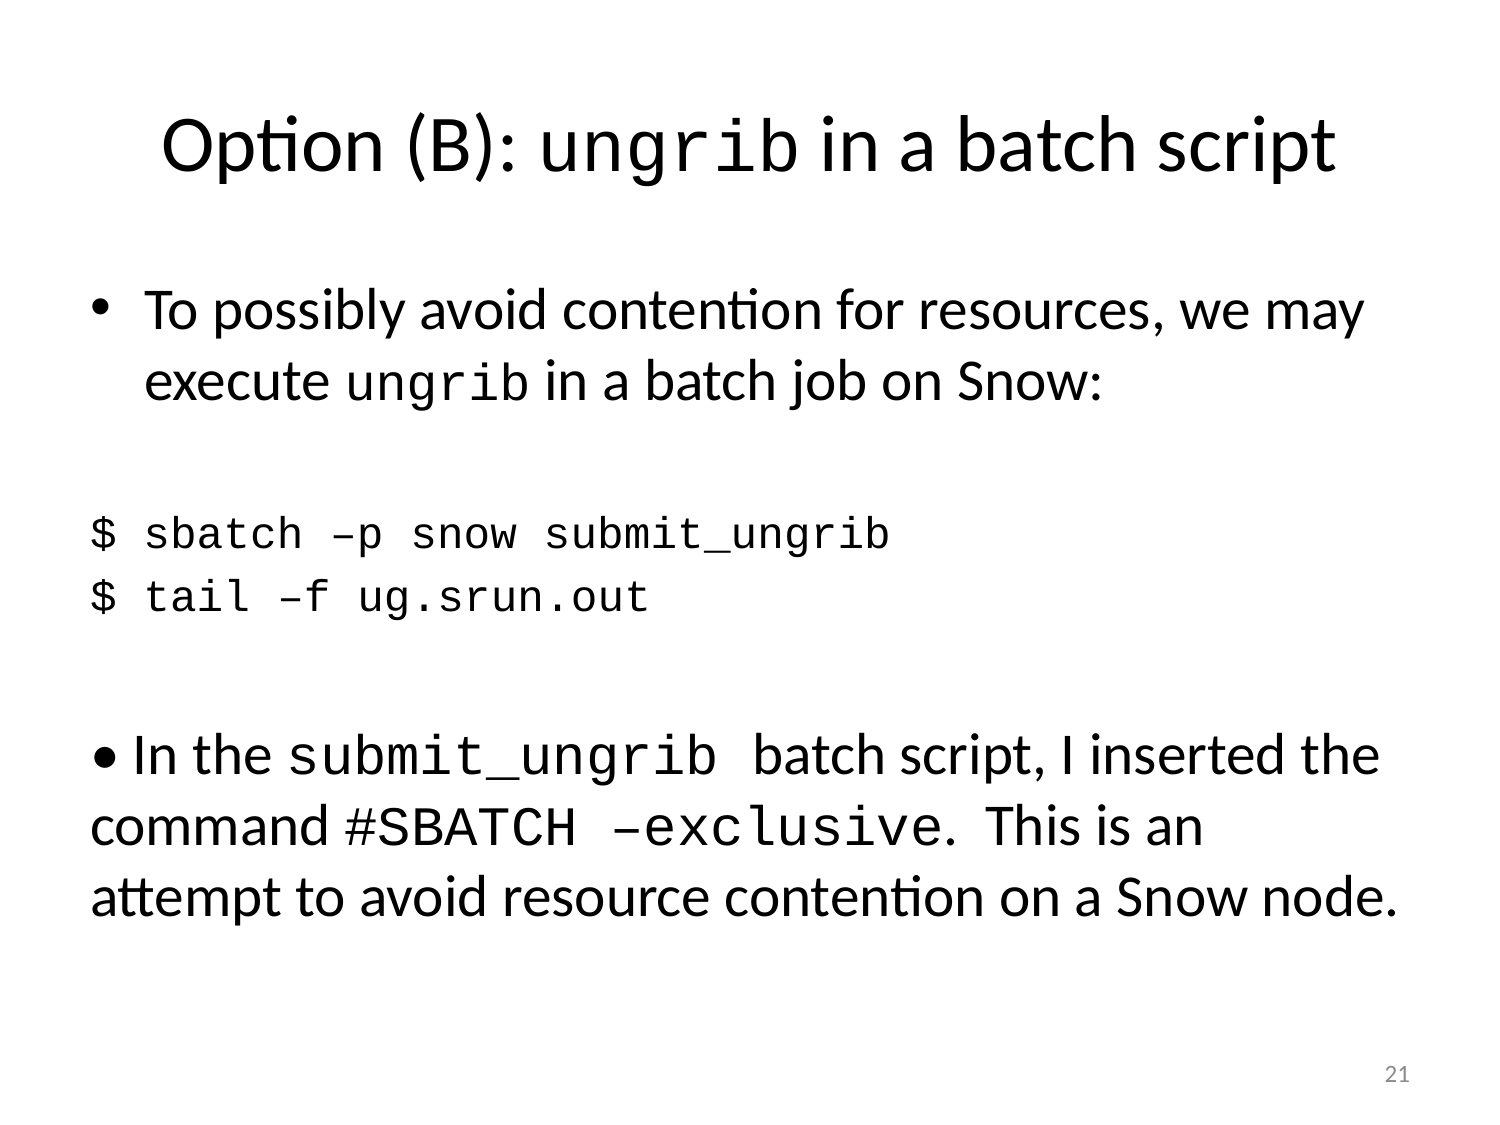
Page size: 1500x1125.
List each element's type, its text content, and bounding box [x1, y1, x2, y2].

list To possibly avoid contention for resources, we may execute ungrib in a batch job on Snow: $ sbatch –p snow submit_ungrib $ tail –f ug.srun.out • In the submit_ungrib batch script, I inserted the command #SBATCH –exclusive. This is an attempt to avoid resource contention on a Snow node. [75, 262, 1425, 1005]
title Option (B): ungrib in a batch script [75, 45, 1425, 233]
slide_number 21 [1074, 1042, 1425, 1103]
